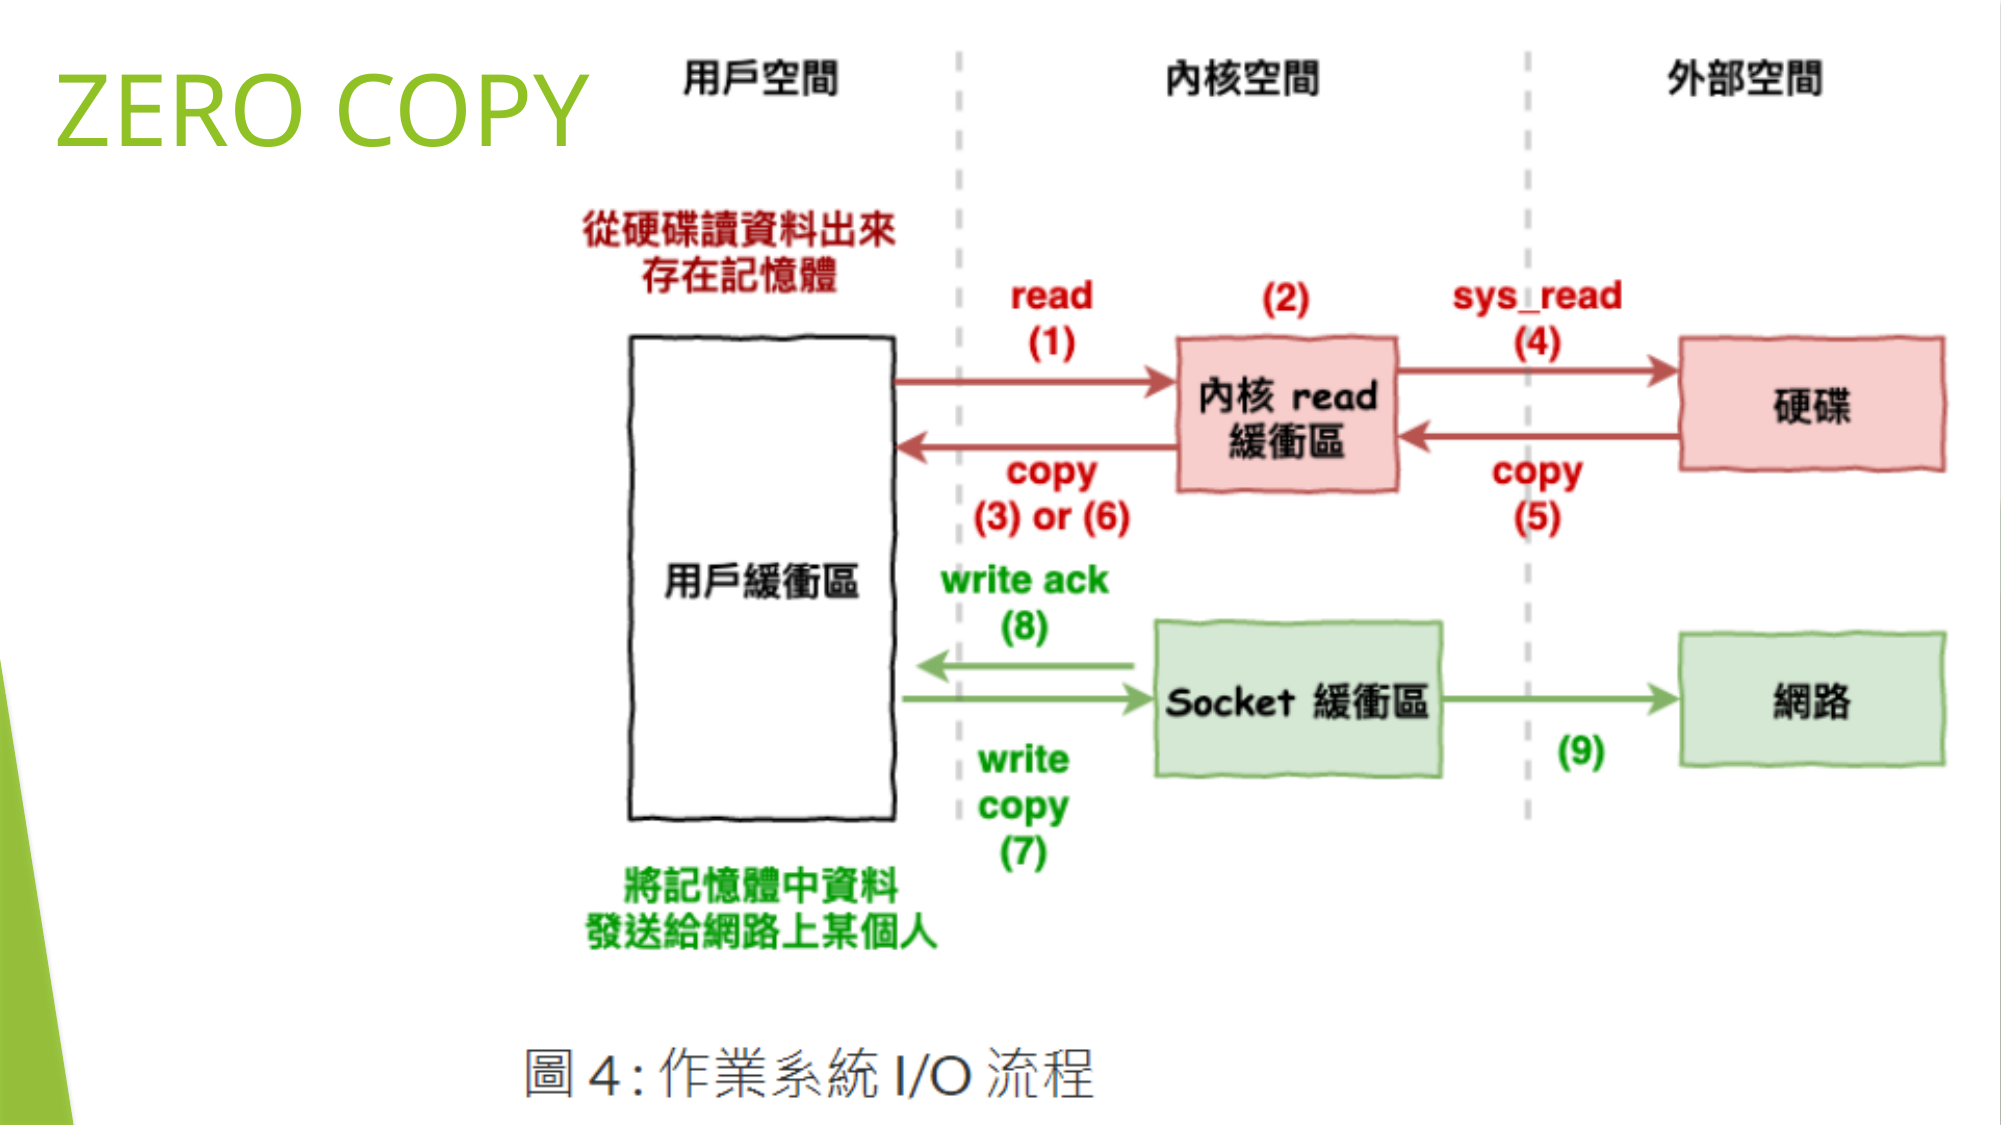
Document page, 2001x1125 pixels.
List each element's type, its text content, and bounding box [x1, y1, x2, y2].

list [516, 0, 2000, 1125]
title ZERO COPY [40, 39, 511, 257]
